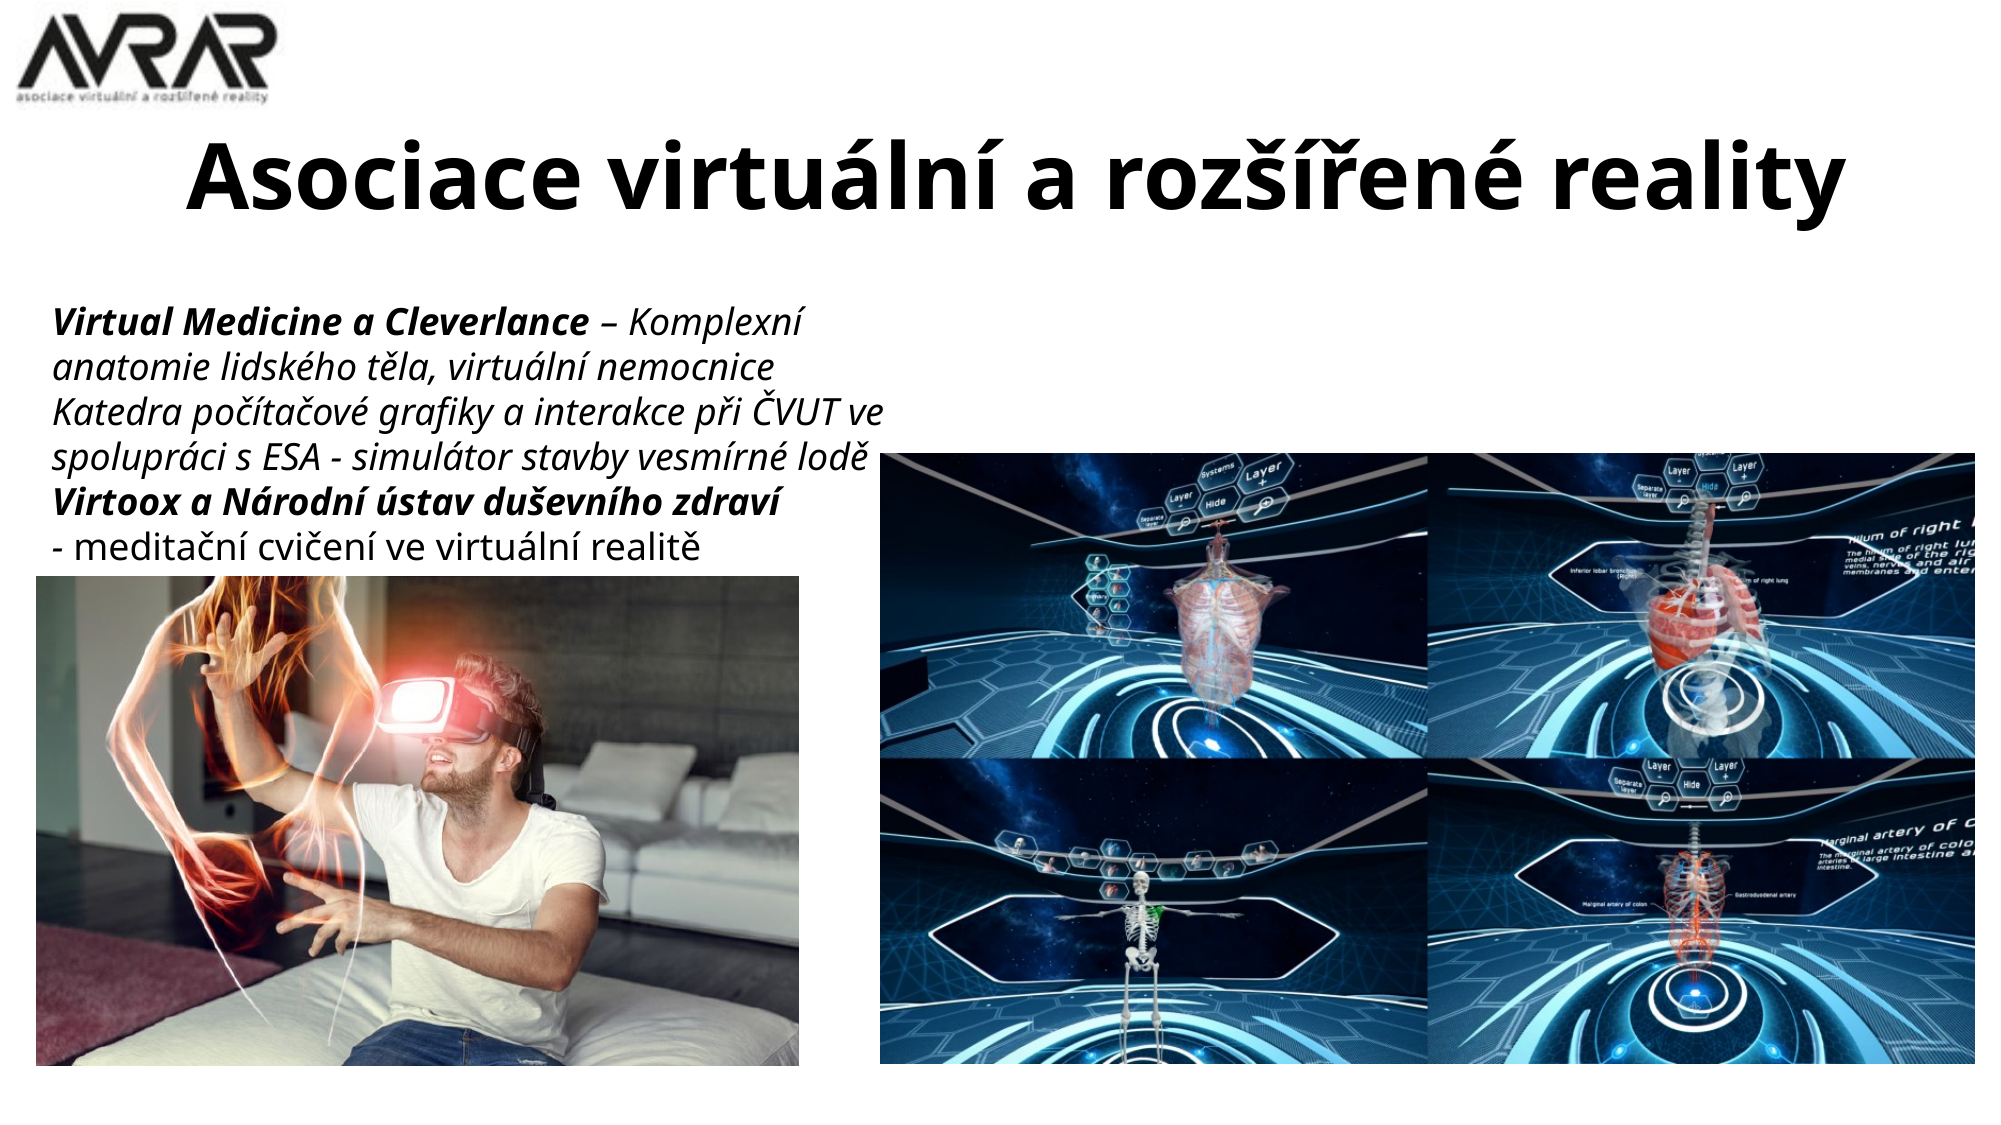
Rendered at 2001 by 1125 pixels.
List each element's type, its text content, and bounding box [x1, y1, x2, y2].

title Asociace virtuální a rozšířené reality [170, 113, 378, 244]
text_box [378, 59, 2000, 278]
picture [0, 1, 291, 115]
picture [36, 576, 799, 1066]
picture [880, 453, 1975, 1065]
text_box Virtual Medicine a Cleverlance – Komplexní anatomie lidského těla, virtuální nemocnice Katedra počítačové grafiky a interakce při ČVUT ve spolupráci s ESA - simulátor stavby vesmírné lodě Virtoox a Národní ústav duševního zdraví - meditační cvičení ve virtuální realitě [36, 244, 916, 665]
